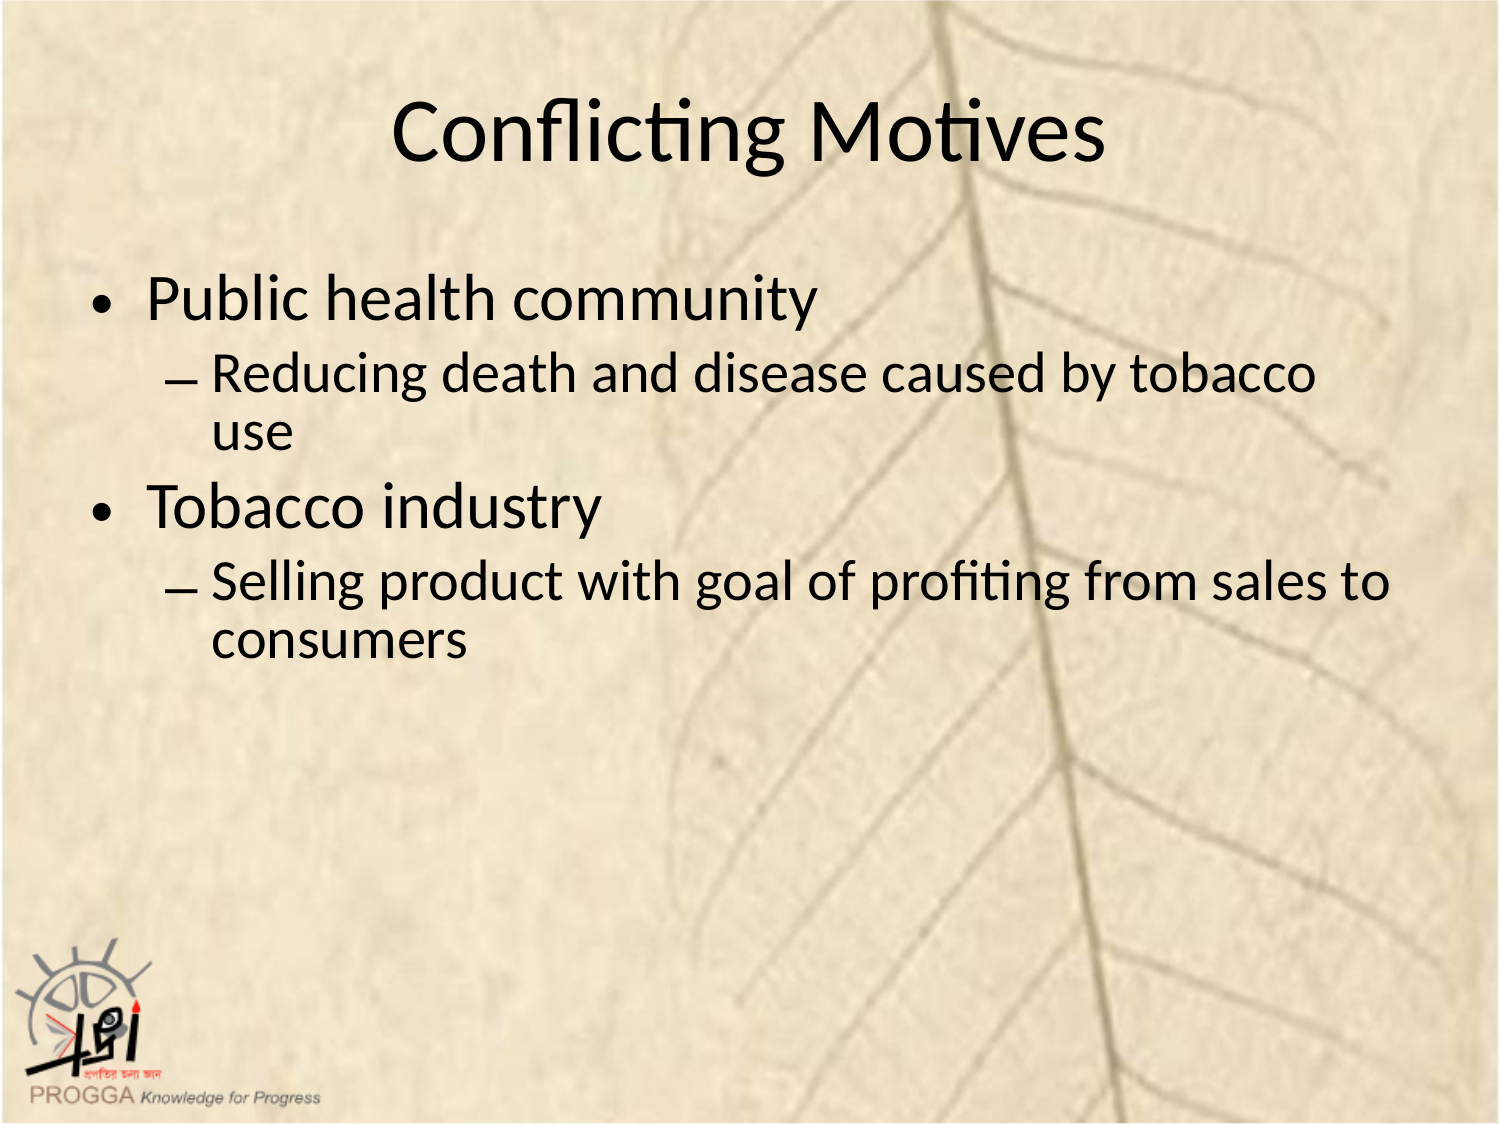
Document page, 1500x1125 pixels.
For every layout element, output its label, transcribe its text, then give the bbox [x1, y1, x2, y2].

list Public health community Reducing death and disease caused by tobacco use Tobacco industry Selling product with goal of profiting from sales to consumers [75, 262, 1425, 1005]
title Conflicting Motives [75, 45, 1425, 233]
picture [0, 0, 1500, 1125]
